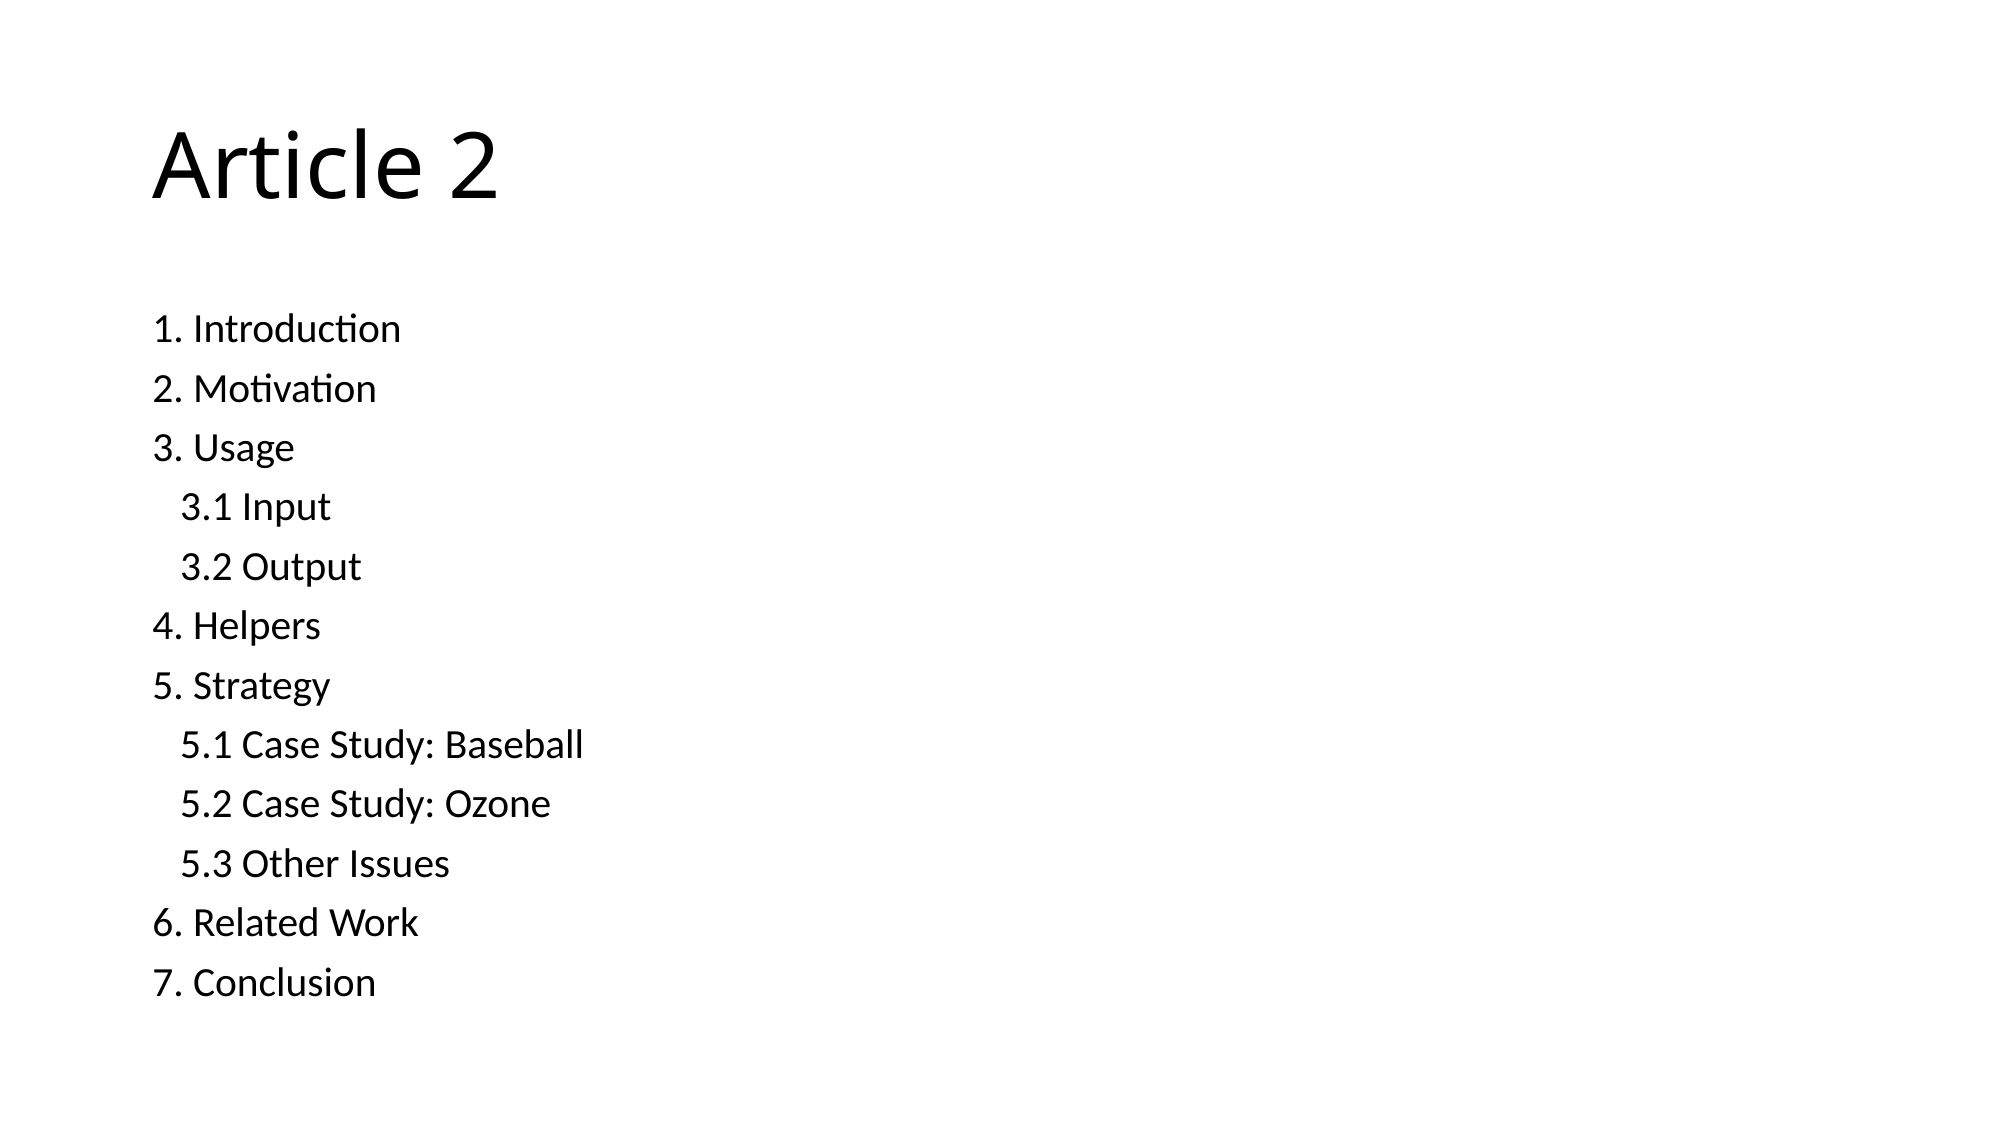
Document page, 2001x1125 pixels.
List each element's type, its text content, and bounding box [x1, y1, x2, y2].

title Article 2 [137, 59, 1863, 278]
list 1. Introduction 2. Motivation 3. Usage 3.1 Input 3.2 Output 4. Helpers 5. Strategy 5.1 Case Study: Baseball 5.2 Case Study: Ozone 5.3 Other Issues 6. Related Work 7. Conclusion [137, 299, 988, 1014]
